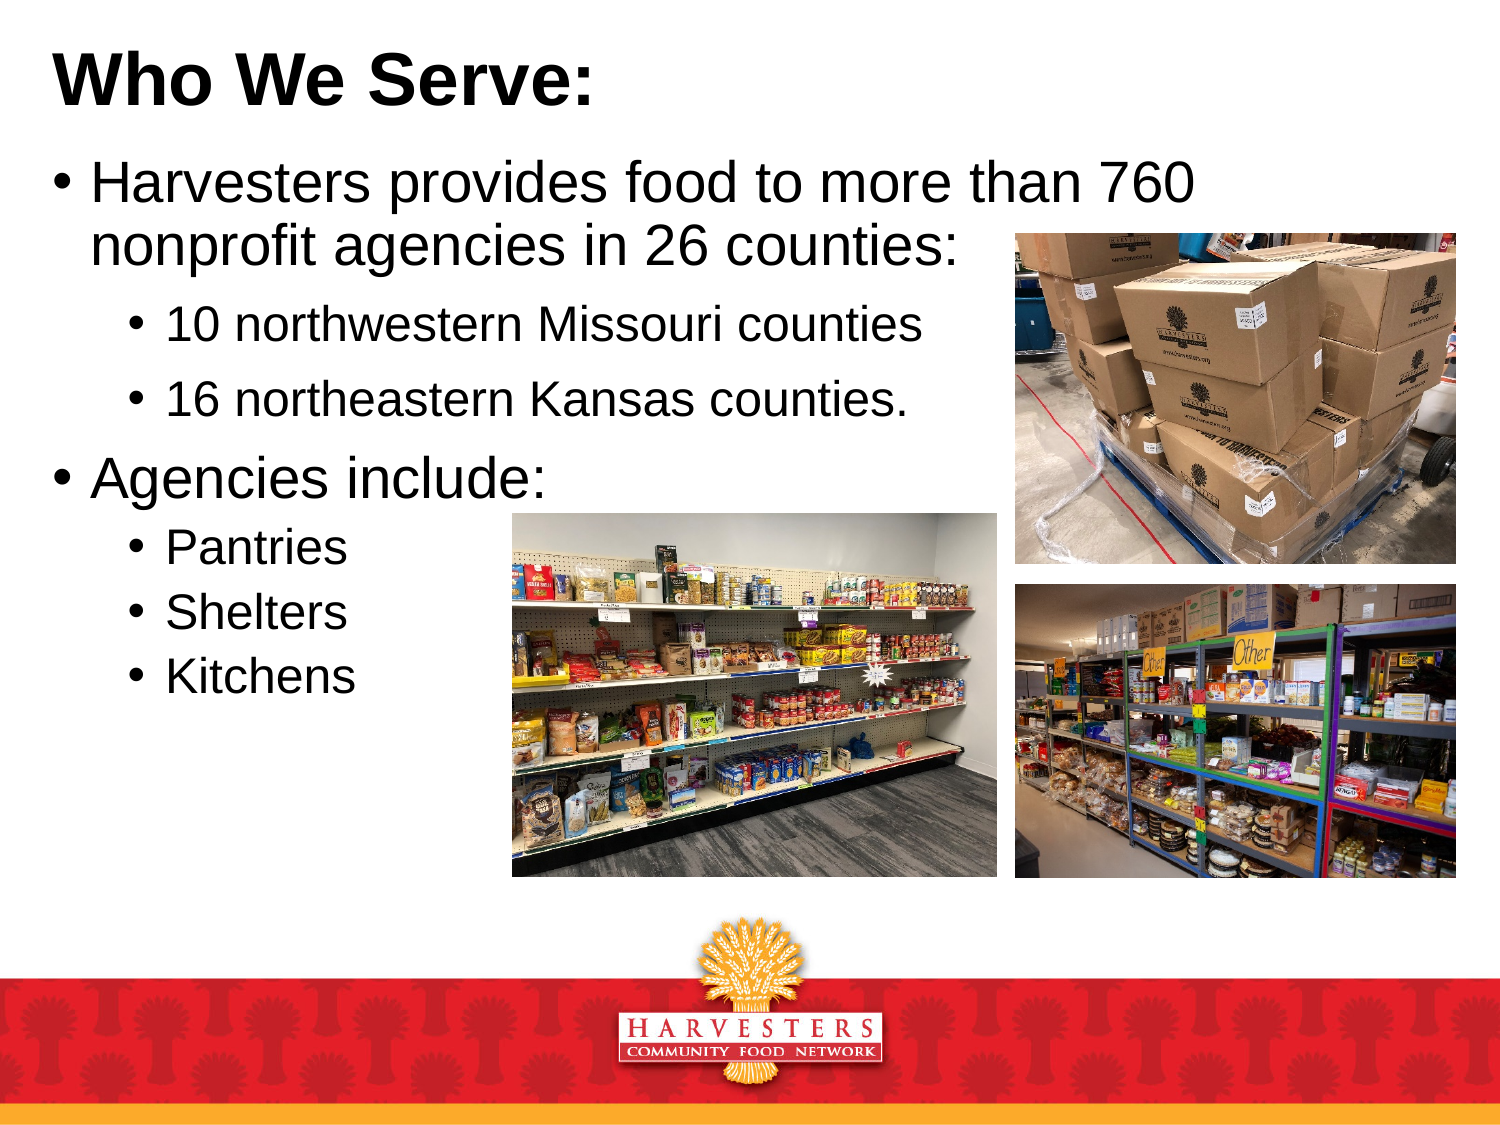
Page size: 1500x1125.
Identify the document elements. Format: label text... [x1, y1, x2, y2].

title Who We Serve: [37, 32, 1472, 130]
picture [0, 890, 1500, 1125]
list Harvesters provides food to more than 760 nonprofit agencies in 26 counties: 10 northwestern Missouri counties 16 northeastern Kansas counties. Agencies include: Pantries Shelters Kitchens [37, 144, 1414, 891]
picture [1015, 584, 1456, 878]
picture [1015, 233, 1456, 564]
picture [512, 513, 997, 877]
